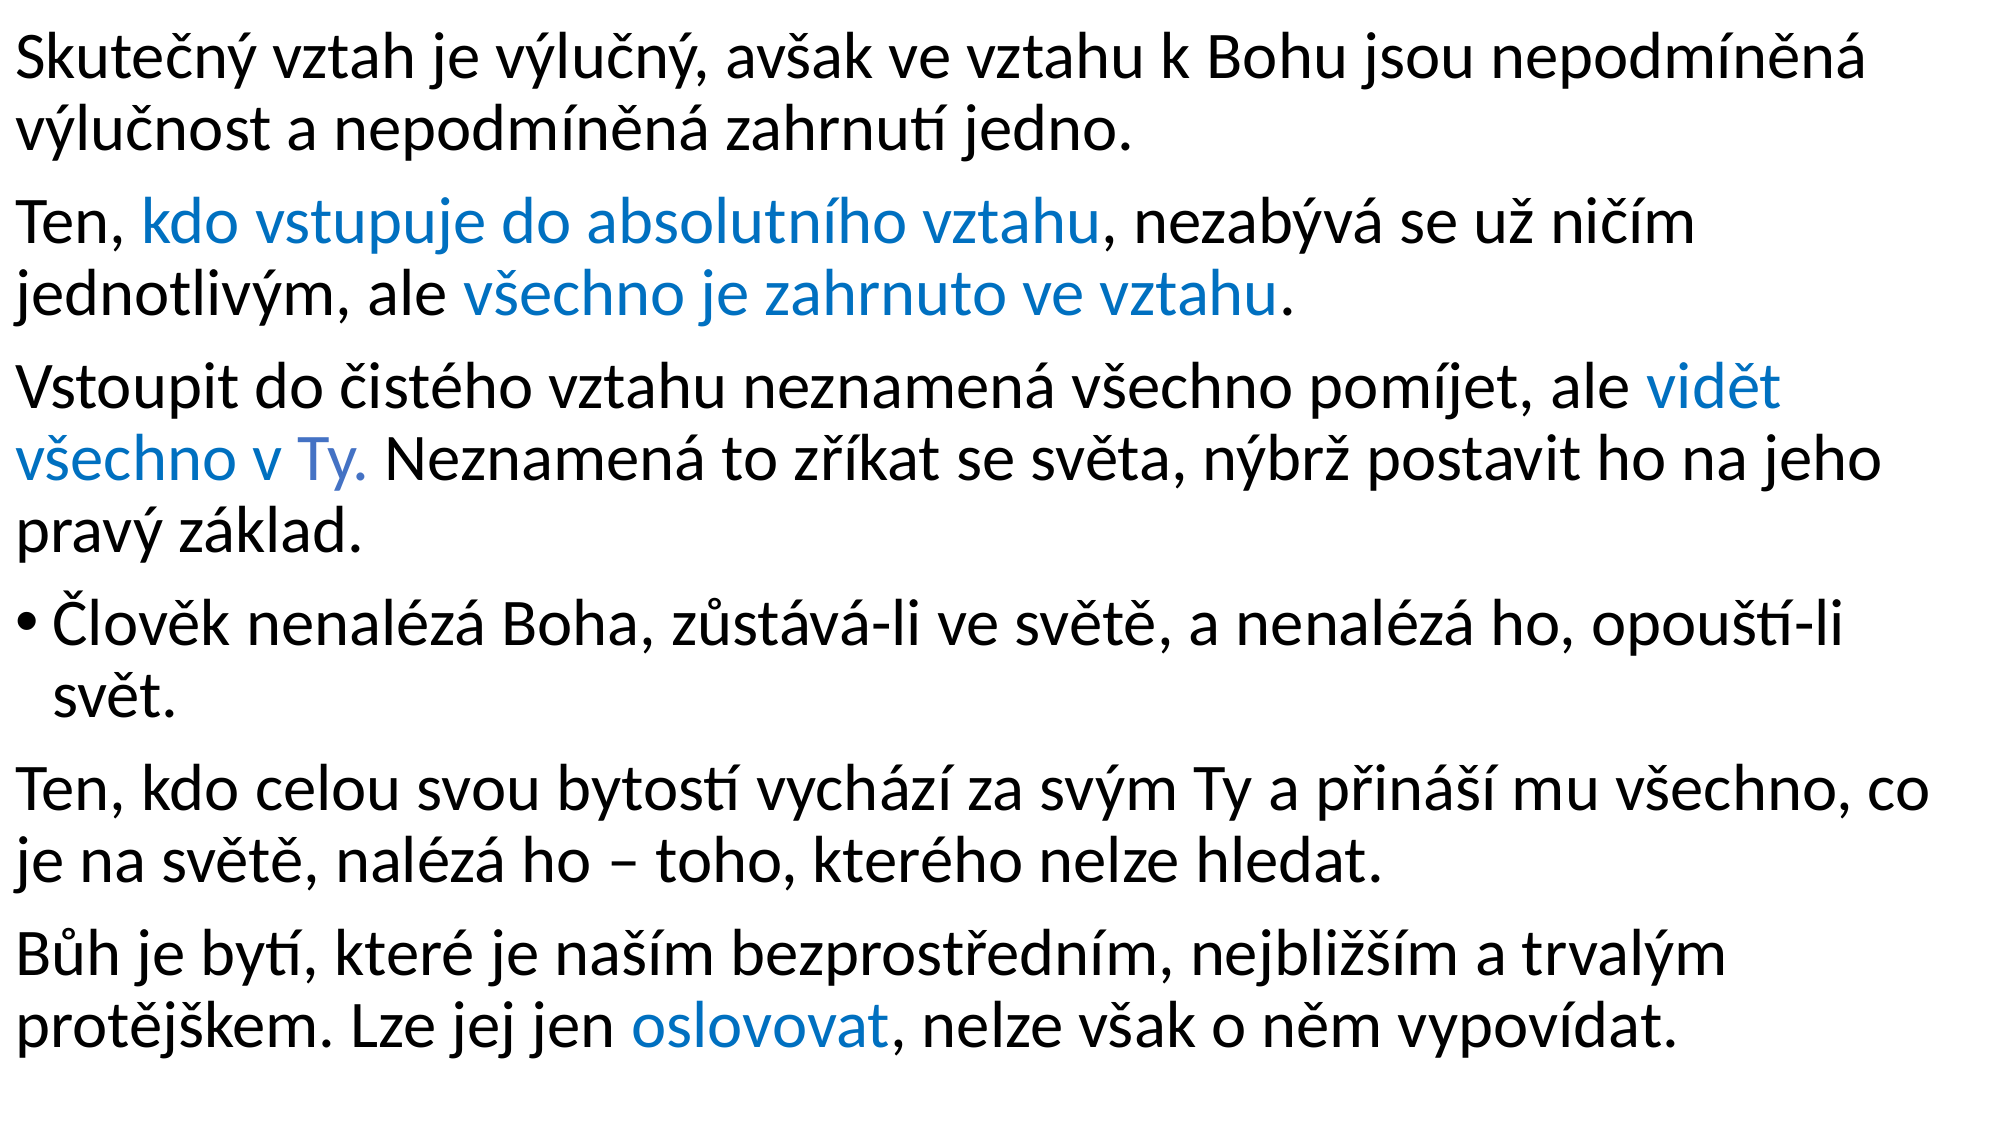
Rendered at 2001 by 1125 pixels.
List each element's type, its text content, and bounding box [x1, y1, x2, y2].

list Skutečný vztah je výlučný, avšak ve vztahu k Bohu jsou nepodmíněná výlučnost a nepodmíněná zahrnutí jedno. Ten, kdo vstupuje do absolutního vztahu, nezabývá se už ničím jednotlivým, ale všechno je zahrnuto ve vztahu. Vstoupit do čistého vztahu neznamená všechno pomíjet, ale vidět všechno v Ty. Neznamená to zříkat se světa, nýbrž postavit ho na jeho pravý základ. Člověk nenalézá Boha, zůstává-li ve světě, a nenalézá ho, opouští-li svět. Ten, kdo celou svou bytostí vychází za svým Ty a přináší mu všechno, co je na světě, nalézá ho – toho, kterého nelze hledat. Bůh je bytí, které je naším bezprostředním, nejbližším a trvalým protějškem. Lze jej jen oslovovat, nelze však o něm vypovídat. [0, 13, 2000, 1125]
